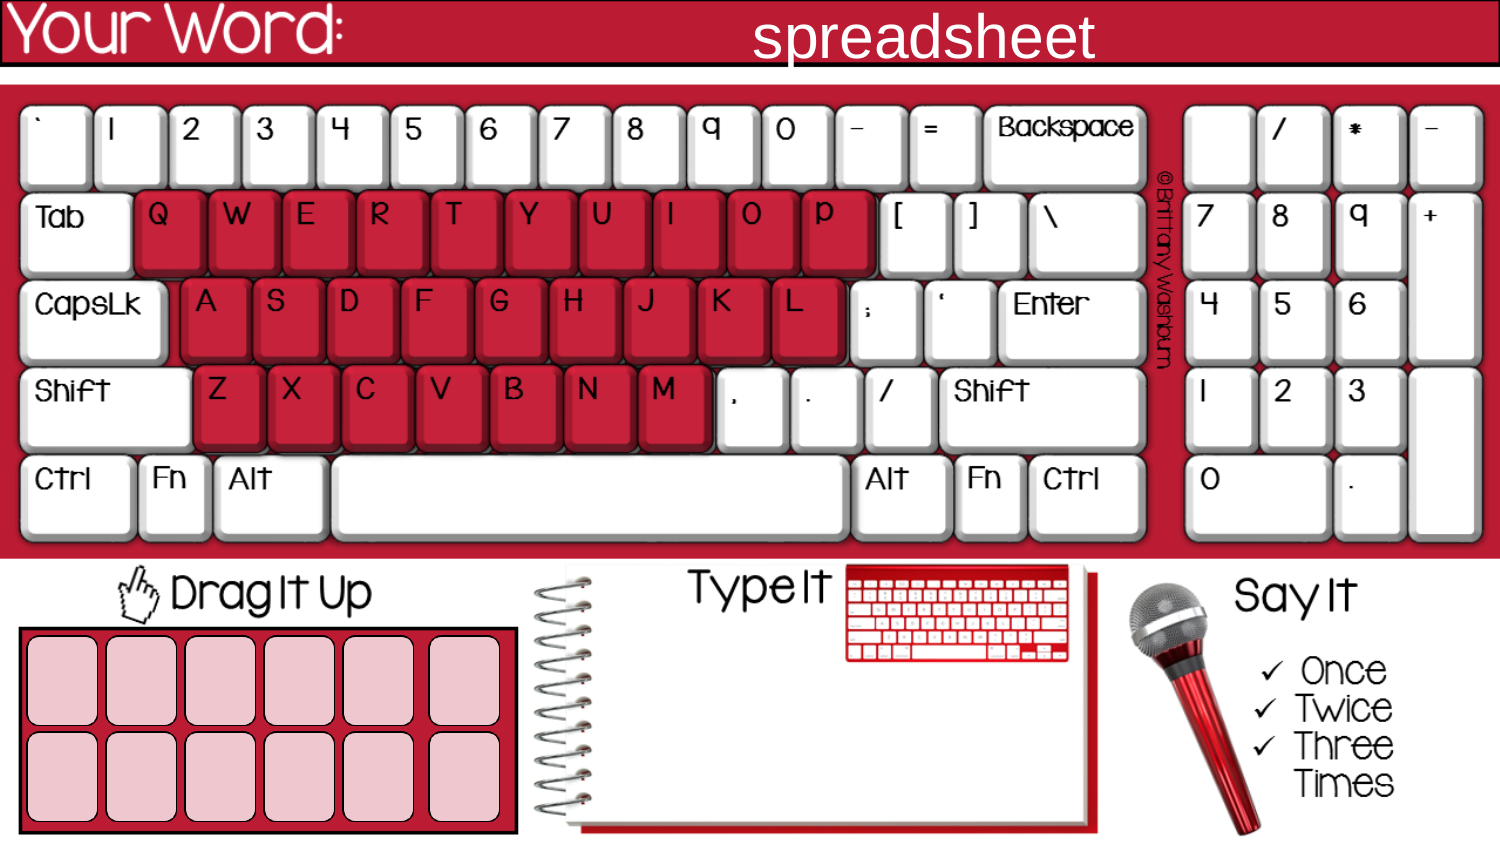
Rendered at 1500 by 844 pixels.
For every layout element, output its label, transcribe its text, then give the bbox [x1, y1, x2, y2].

picture [0, 0, 1500, 844]
text_box [610, 651, 1042, 806]
text_box spreadsheet [349, 4, 1500, 64]
